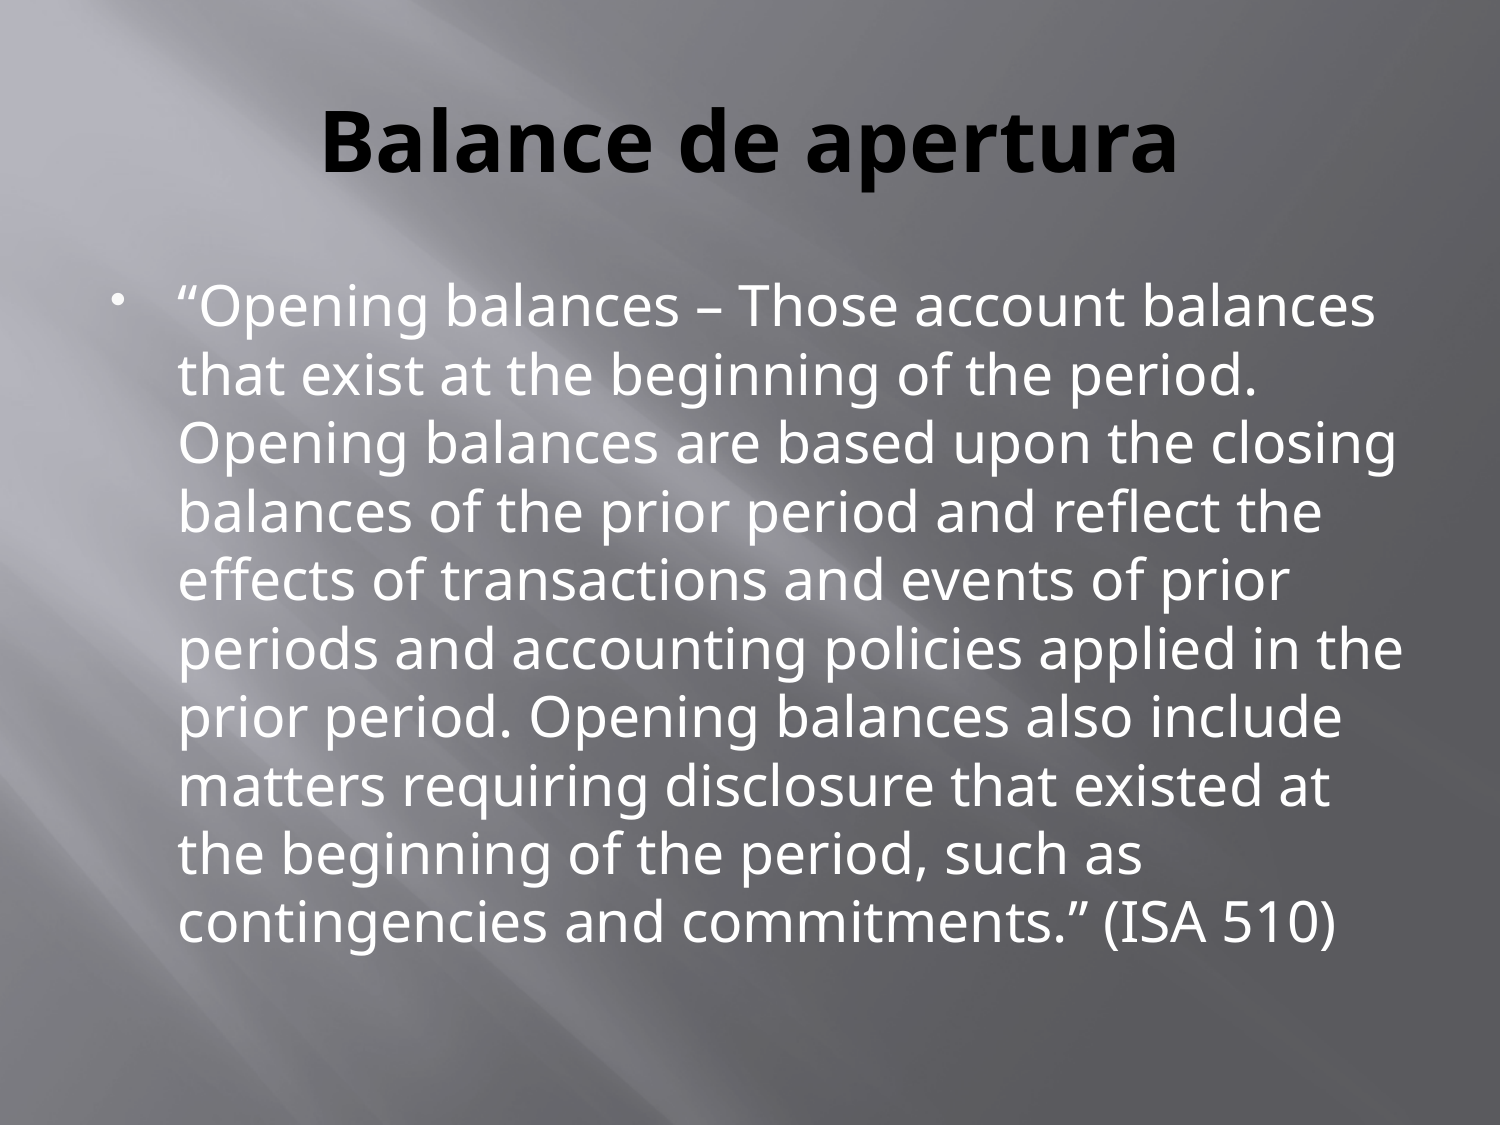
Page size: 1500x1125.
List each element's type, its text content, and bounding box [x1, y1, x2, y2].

title Balance de apertura [75, 45, 1425, 233]
list “Opening balances – Those account balances that exist at the beginning of the period. Opening balances are based upon the closing balances of the prior period and reflect the effects of transactions and events of prior periods and accounting policies applied in the prior period. Opening balances also include matters requiring disclosure that existed at the beginning of the period, such as contingencies and commitments.” (ISA 510) [75, 262, 1425, 1035]
